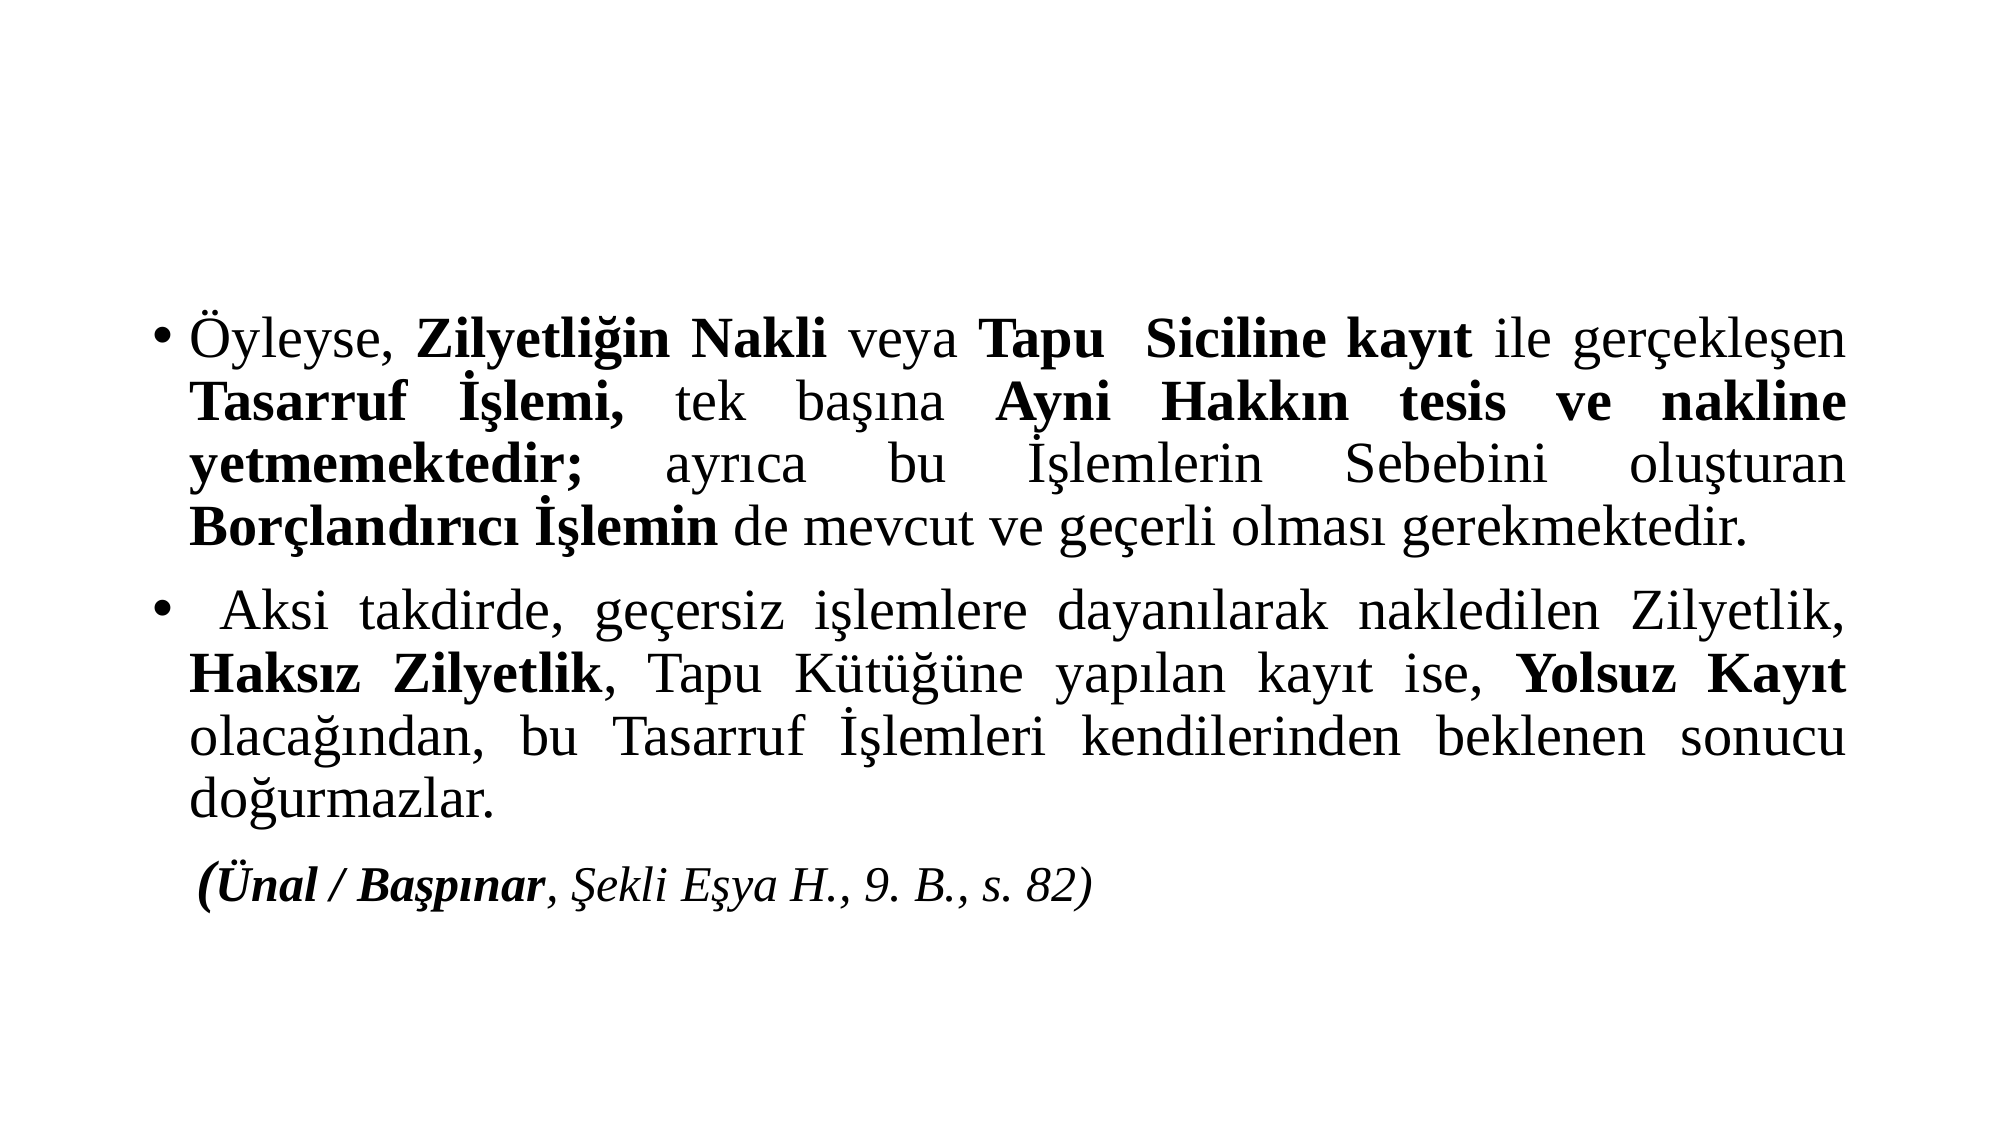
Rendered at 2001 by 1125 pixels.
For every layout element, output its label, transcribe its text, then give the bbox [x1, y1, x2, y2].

list Öyleyse, Zilyetliğin Nakli veya Tapu Siciline kayıt ile gerçekleşen Tasarruf İşlemi, tek başına Ayni Hakkın tesis ve nakline yetmemektedir; ayrıca bu İşlemlerin Sebebini oluşturan Borçlandırıcı İşlemin de mevcut ve geçerli olması gerekmektedir. Aksi takdirde, geçersiz işlemlere dayanılarak nakledilen Zilyetlik, Haksız Zilyetlik, Tapu Kütüğüne yapılan kayıt ise, Yolsuz Kayıt olacağından, bu Tasarruf İşlemleri kendilerinden beklenen sonucu doğurmazlar. (Ünal / Başpınar, Şekli Eşya H., 9. B., s. 82) [137, 299, 1863, 1014]
